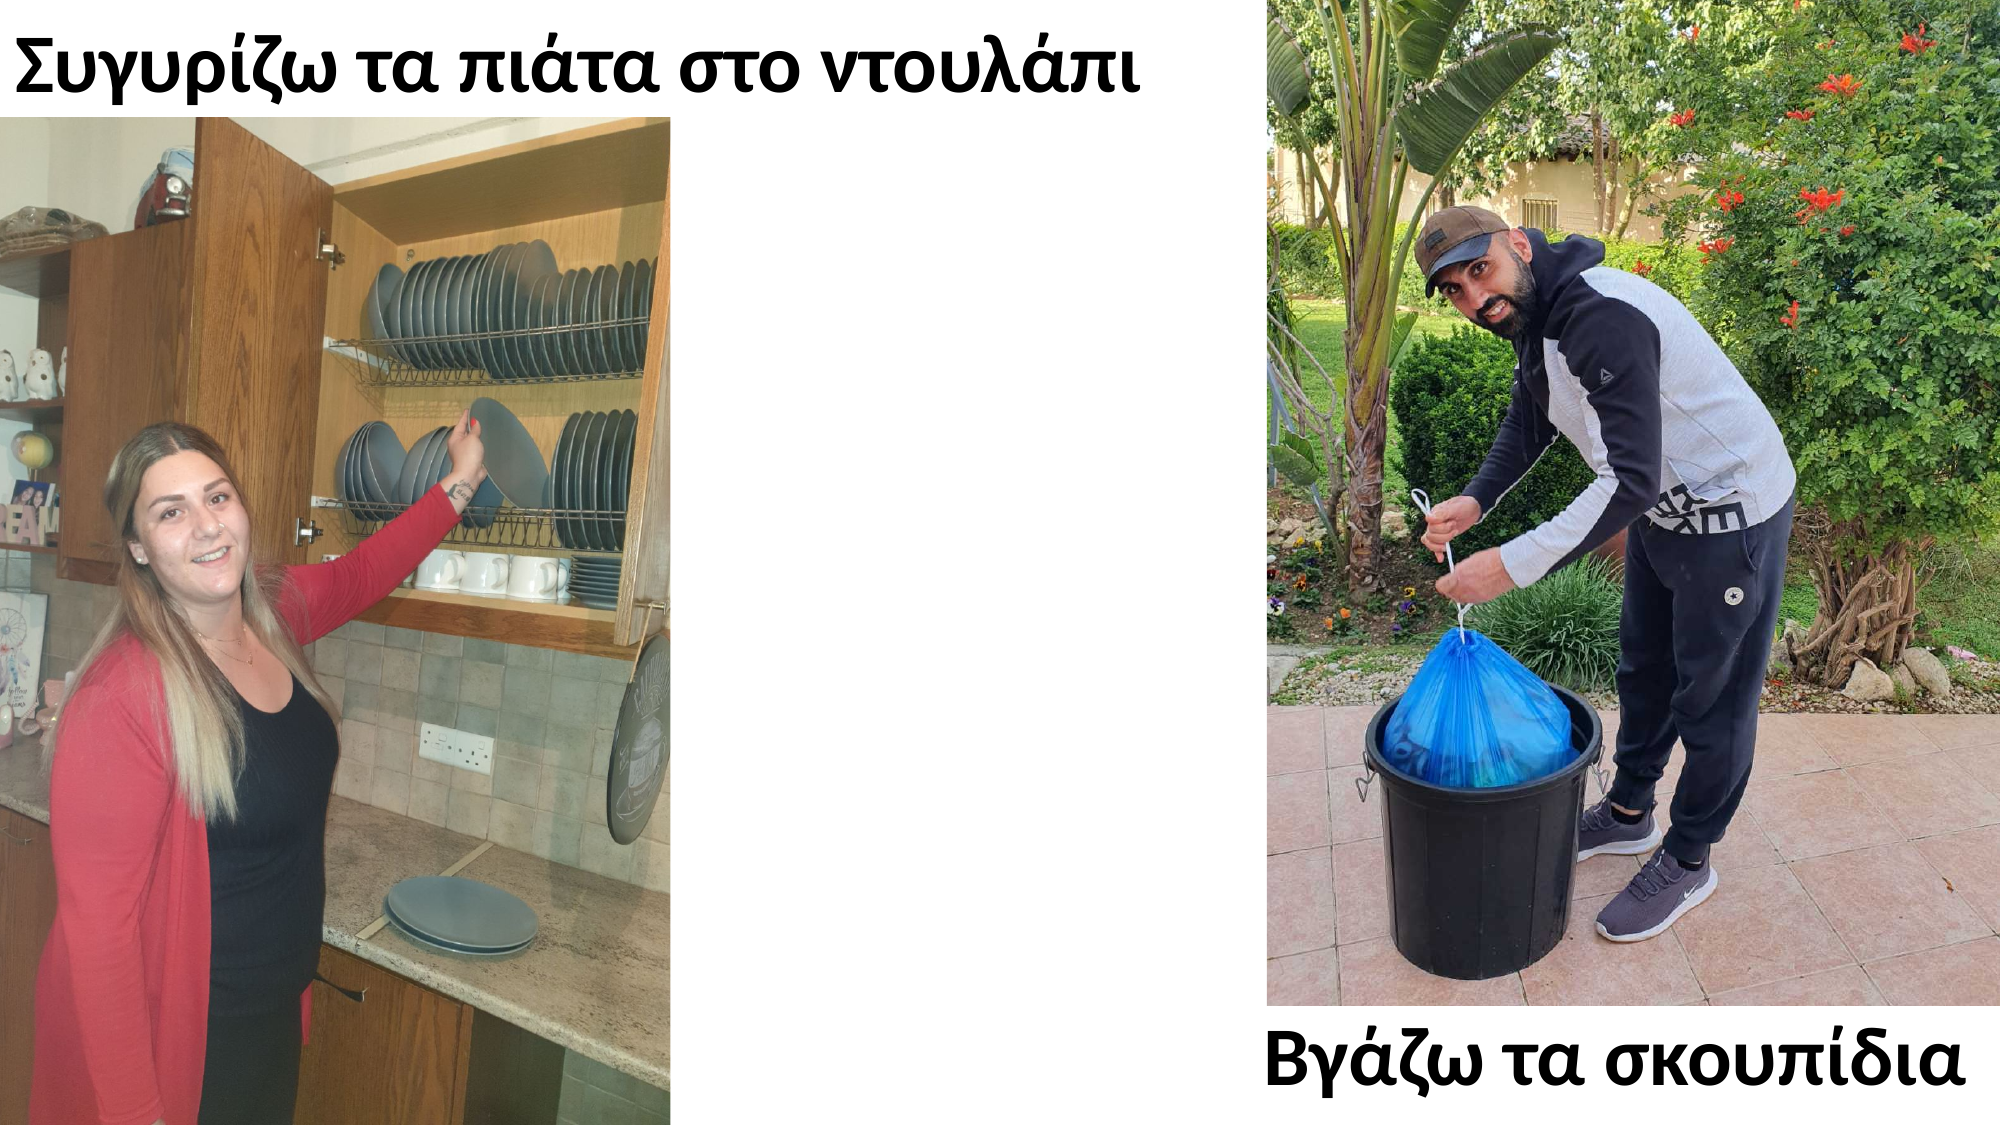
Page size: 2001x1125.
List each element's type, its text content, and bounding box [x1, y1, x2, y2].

picture [1266, 0, 2000, 1006]
text_box Βγάζω τα σκουπίδια [1098, 994, 2000, 1109]
title Συγυρίζω τα πιάτα στο ντουλάπι [0, 0, 1266, 150]
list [0, 117, 671, 1125]
